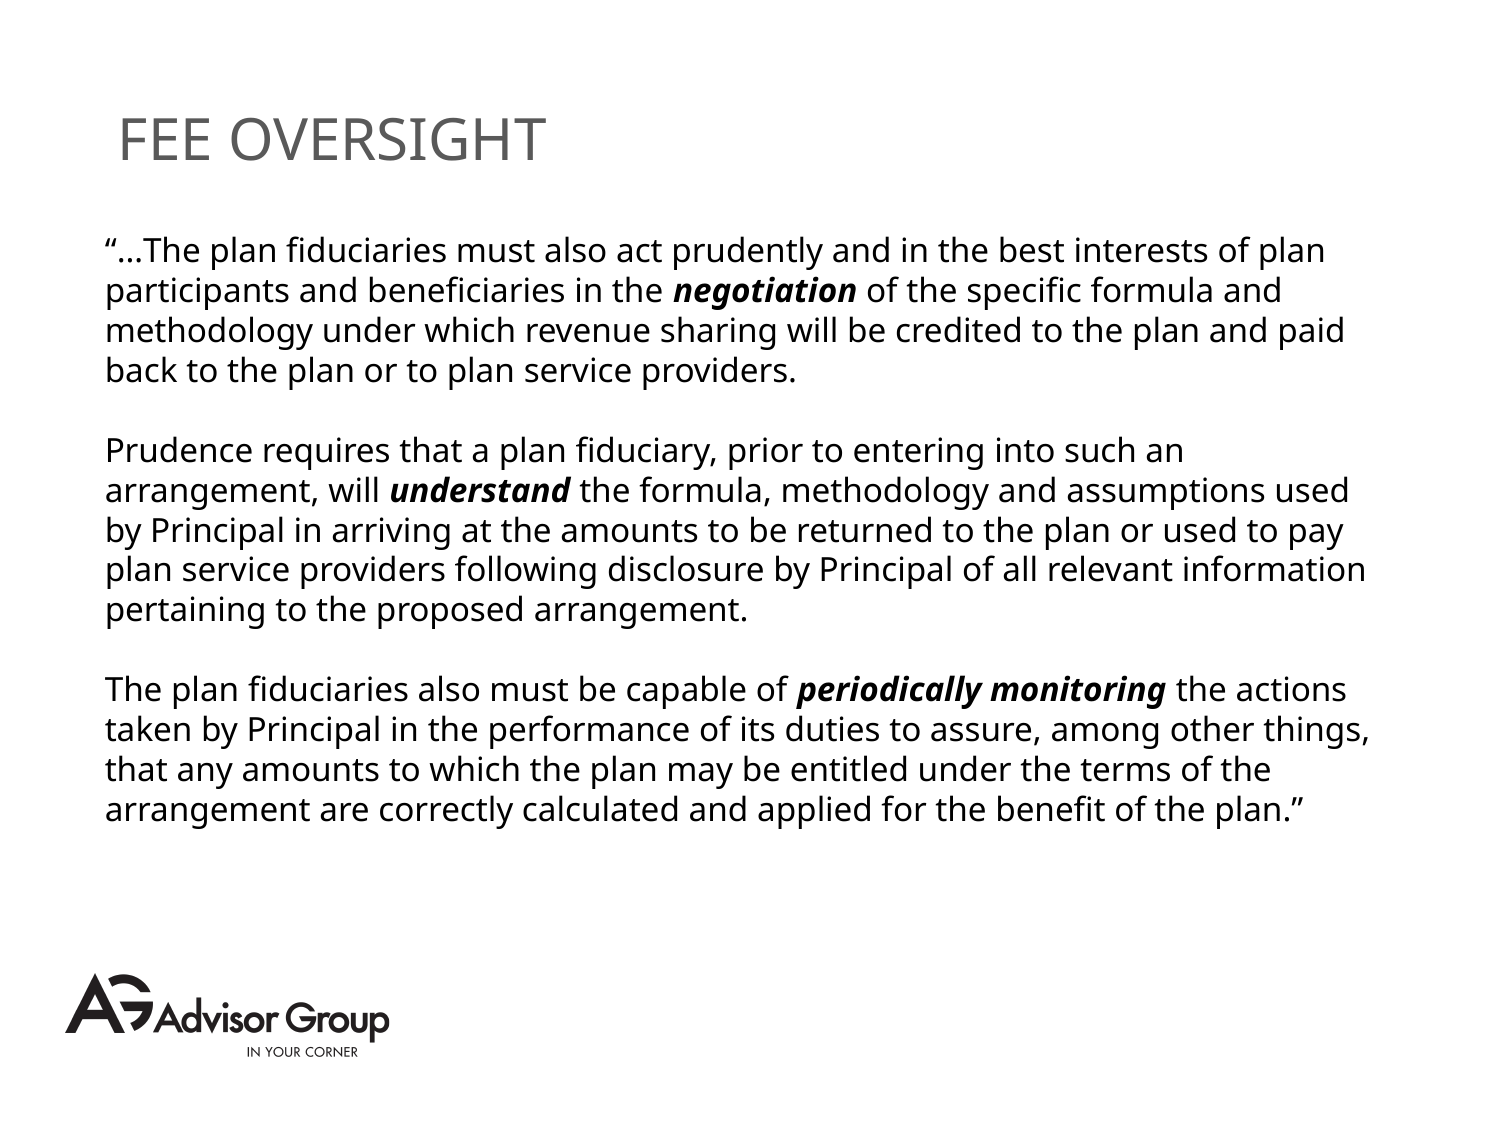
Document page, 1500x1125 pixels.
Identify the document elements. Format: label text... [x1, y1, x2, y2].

text_box “…The plan fiduciaries must also act prudently and in the best interests of plan participants and beneficiaries in the negotiation of the specific formula and methodology under which revenue sharing will be credited to the plan and paid back to the plan or to plan service providers. Prudence requires that a plan fiduciary, prior to entering into such an arrangement, will understand the formula, methodology and assumptions used by Principal in arriving at the amounts to be returned to the plan or used to pay plan service providers following disclosure by Principal of all relevant information pertaining to the proposed arrangement. The plan fiduciaries also must be capable of periodically monitoring the actions taken by Principal in the performance of its duties to assure, among other things, that any amounts to which the plan may be entitled under the terms of the arrangement are correctly calculated and applied for the benefit of the plan.” [90, 221, 1410, 983]
title Fee OVERSIGHT [103, 52, 1244, 181]
picture [65, 973, 390, 1057]
